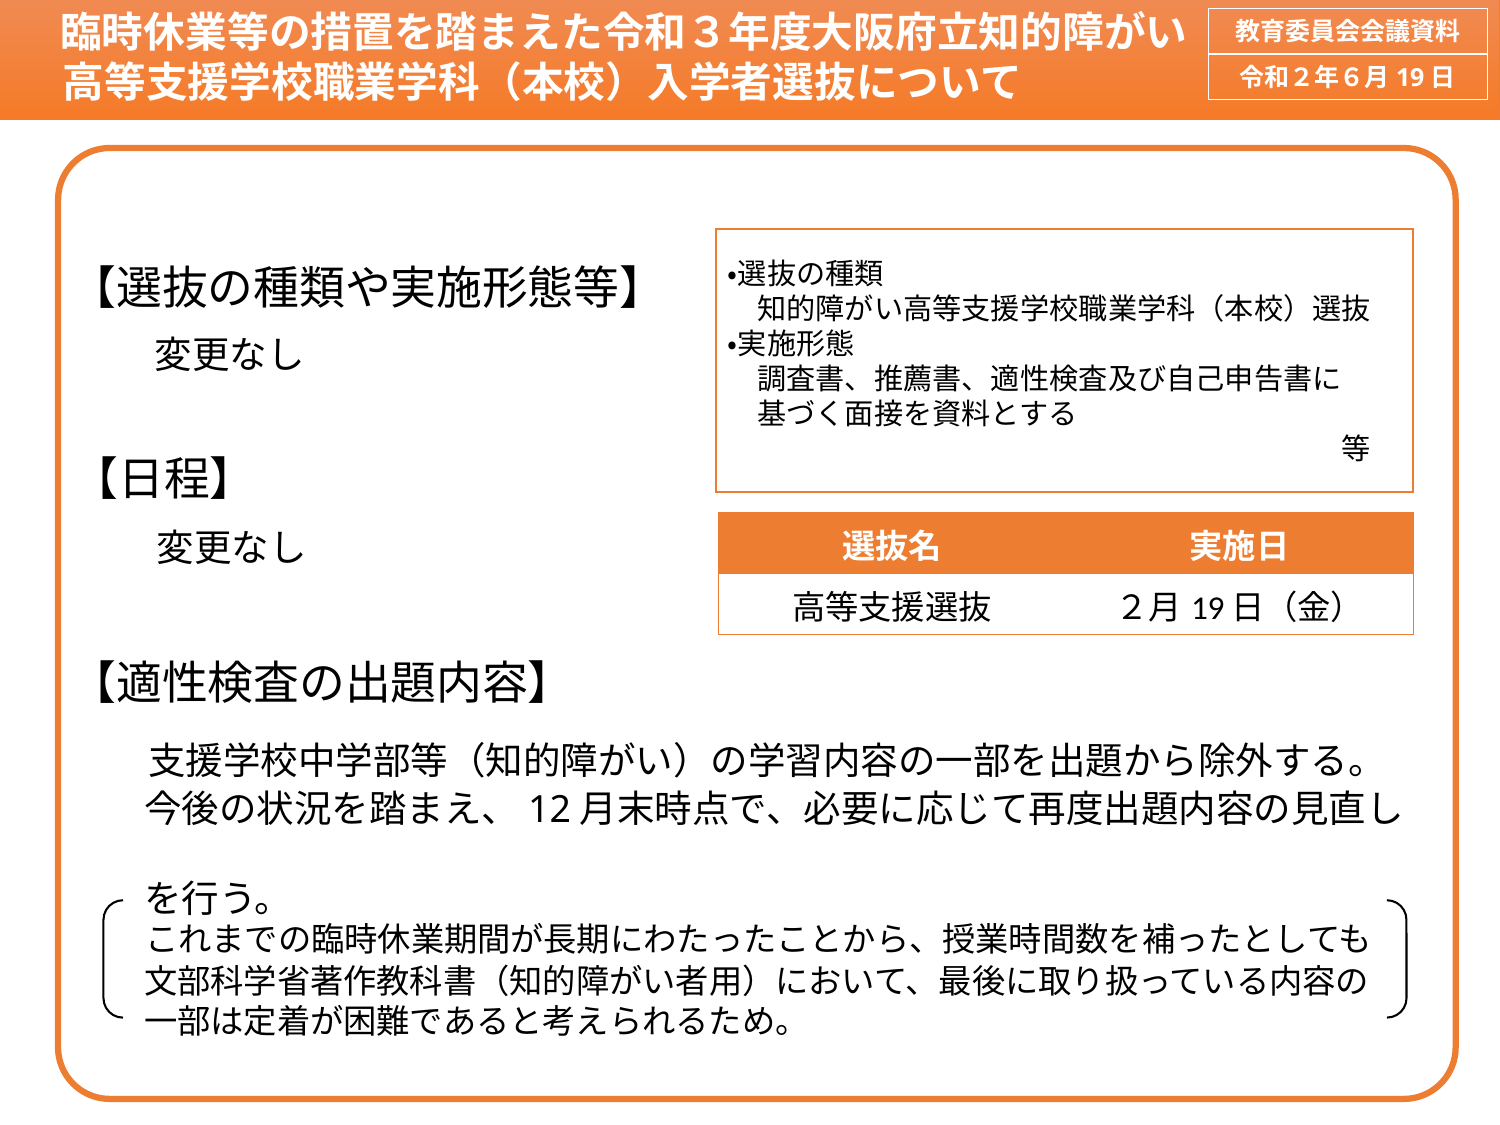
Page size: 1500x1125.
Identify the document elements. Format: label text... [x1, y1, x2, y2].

text_box 教育委員会会議資料 [1208, 8, 1488, 54]
text_box 臨時休業等の措置を踏まえた令和３年度大阪府立知的障がい 高等支援学校職業学科（本校）入学者選抜について [0, 0, 1500, 120]
text_box これまでの臨時休業期間が長期にわたったことから、授業時間数を補ったとしても 文部科学省著作教科書（知的障がい者用）において、最後に取り扱っている内容の 一部は定着が困難であると考えられるため。 [88, 898, 1435, 1048]
table_header 選抜名 [719, 513, 1066, 573]
table_cell 高等支援選抜 [719, 574, 1066, 634]
text_box ・選抜の種類 知的障がい高等支援学校職業学科（本校）選抜 ・実施形態 調査書、推薦書、適性検査及び自己申告書に 基づく面接を資料とする 等 [715, 228, 1414, 493]
text_box 令和２年６月19日 [1208, 54, 1488, 100]
text_box [57, 146, 1457, 1100]
table_cell ２月19日（金） [1066, 574, 1413, 634]
table_header 実施日 [1066, 513, 1413, 573]
